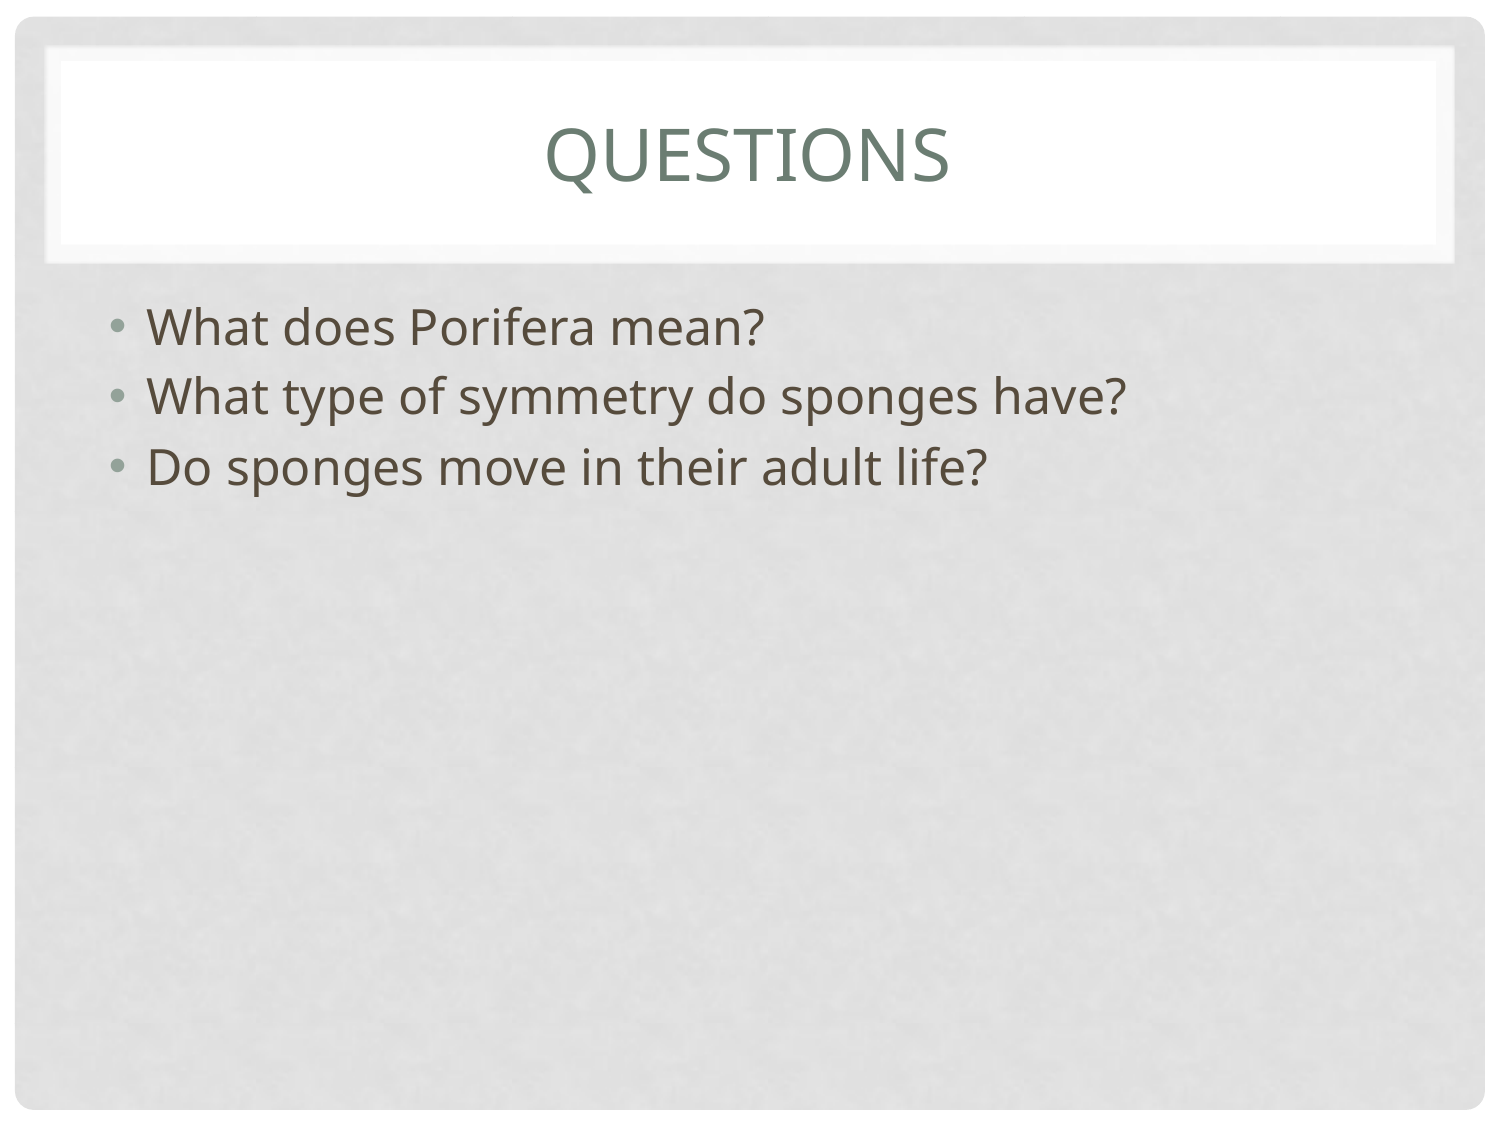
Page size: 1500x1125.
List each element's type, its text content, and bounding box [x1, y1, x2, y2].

title Questions [69, 66, 1425, 238]
list What does Porifera mean? What type of symmetry do sponges have? Do sponges move in their adult life? [75, 287, 1425, 1005]
